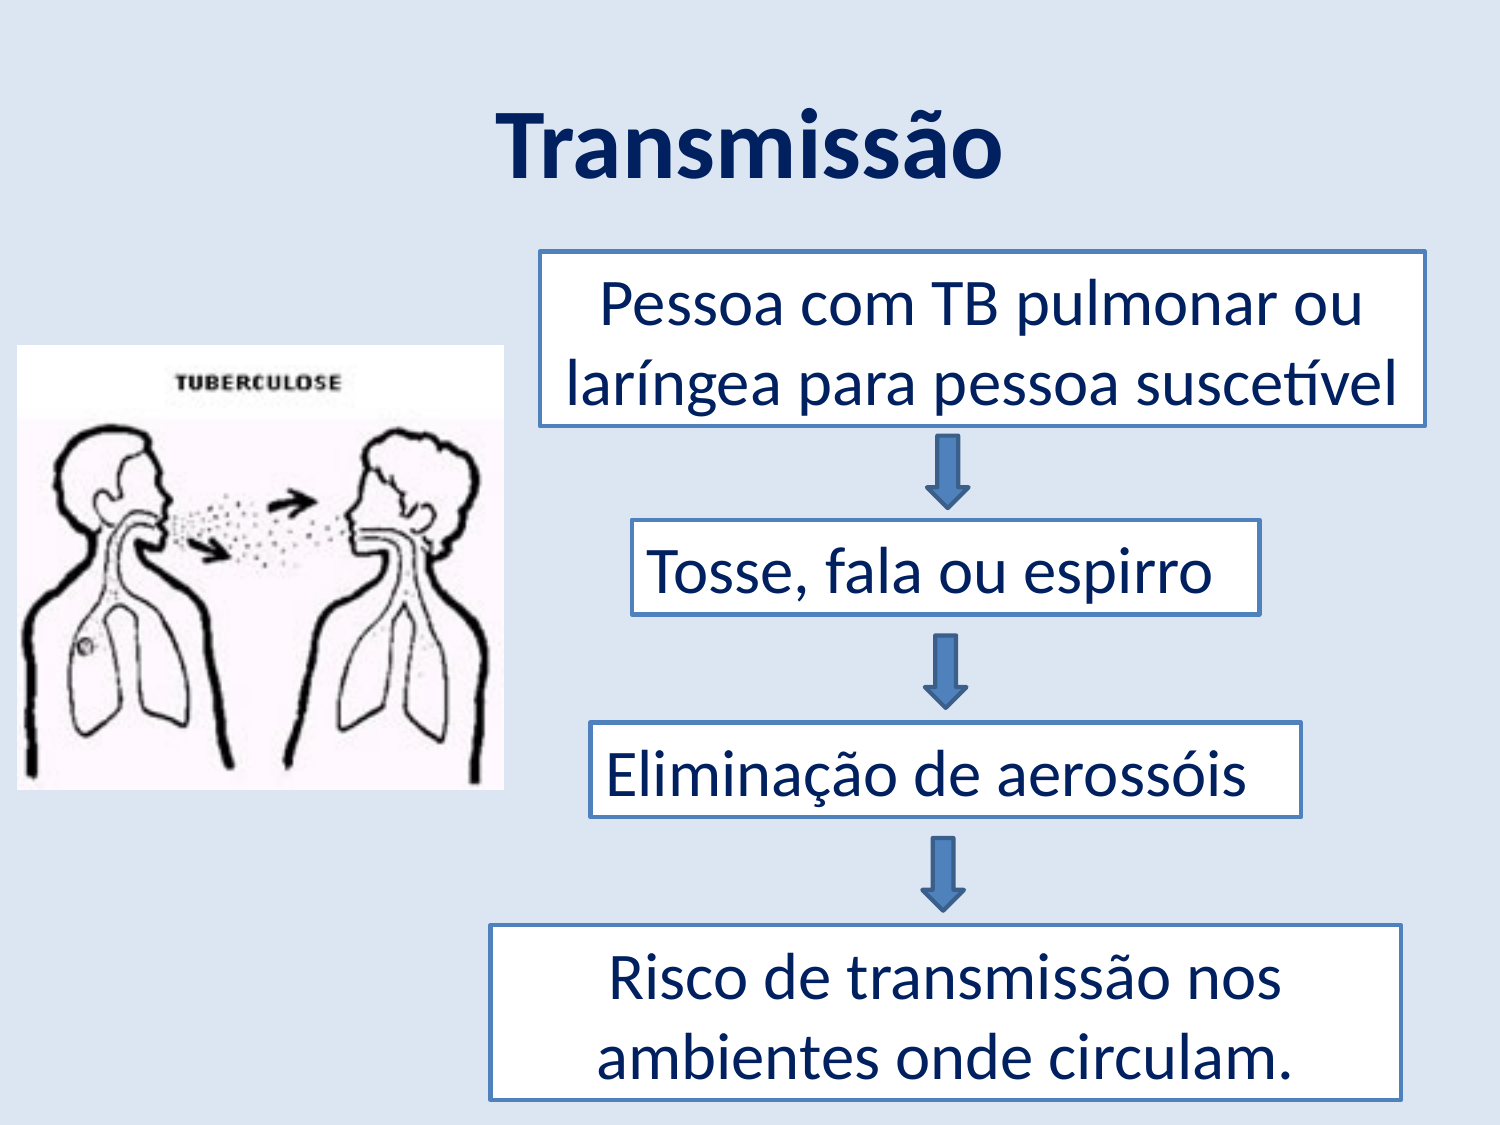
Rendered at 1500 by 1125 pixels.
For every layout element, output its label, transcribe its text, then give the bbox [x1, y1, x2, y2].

text_box [924, 433, 971, 511]
text_box [922, 633, 969, 710]
picture [17, 345, 504, 790]
text_box Pessoa com TB pulmonar ou laríngea para pessoa suscetível [538, 249, 1427, 428]
text_box [920, 835, 966, 913]
text_box Transmissão [75, 45, 1425, 233]
text_box Eliminação de aerossóis [588, 720, 1303, 819]
text_box Risco de transmissão nos ambientes onde circulam. [488, 923, 1403, 1102]
text_box Tosse, fala ou espirro [630, 518, 1262, 617]
